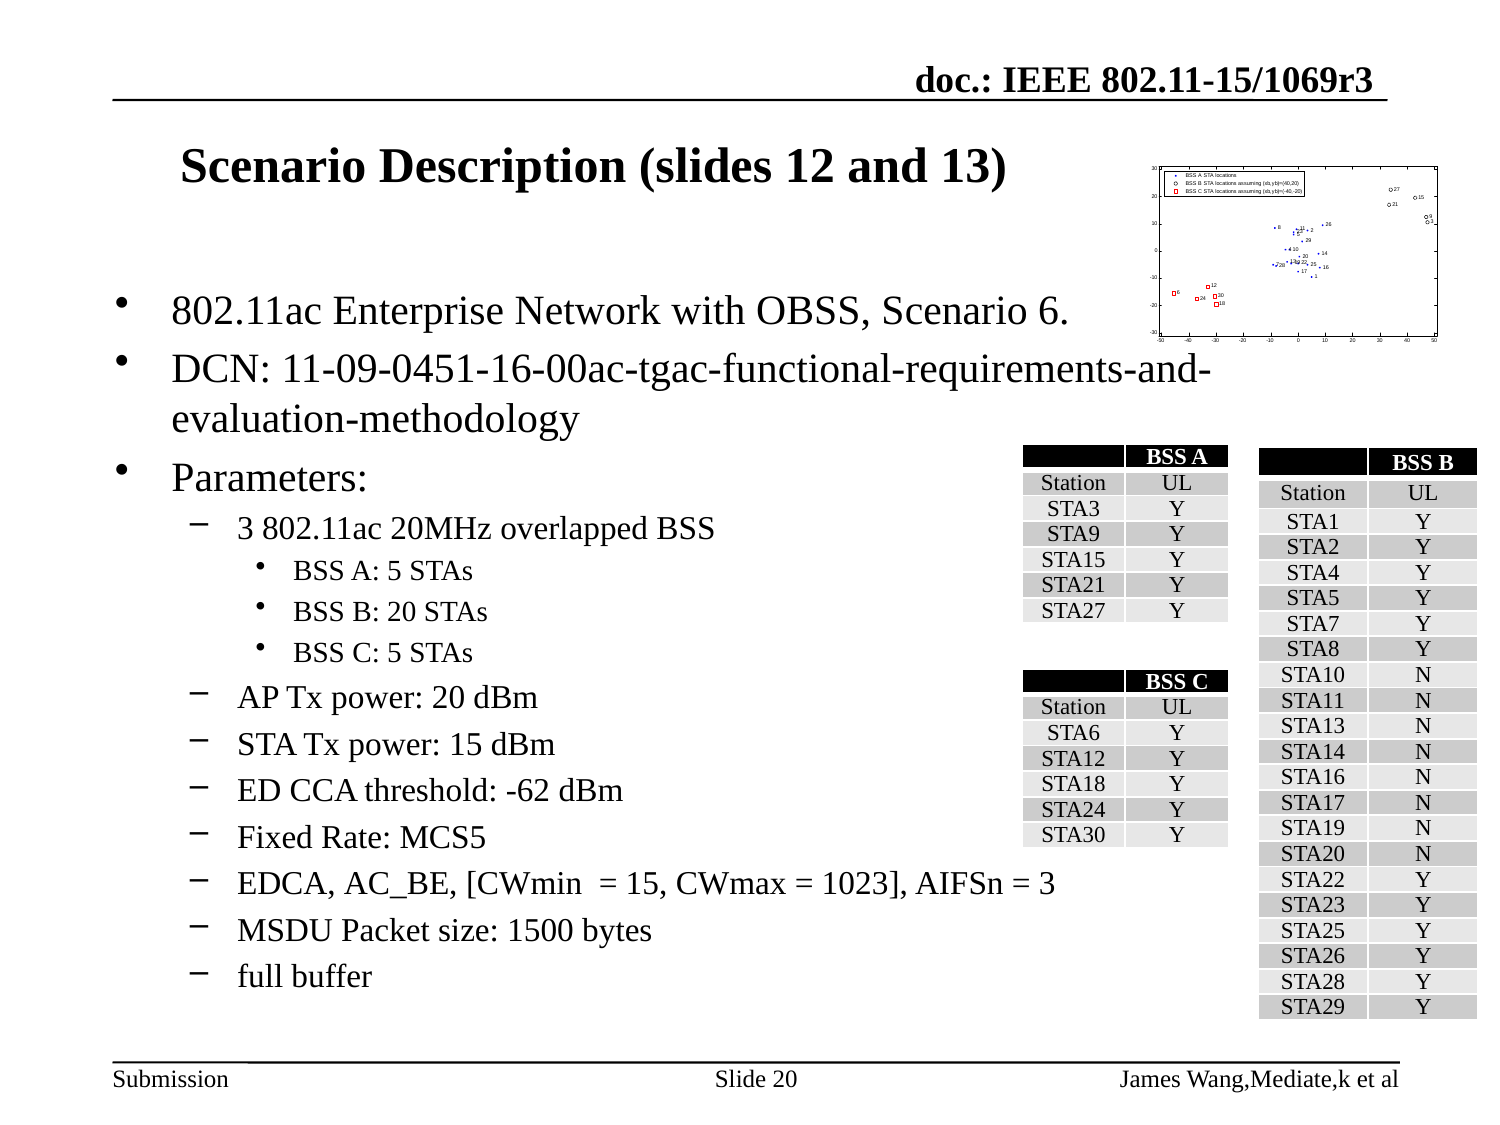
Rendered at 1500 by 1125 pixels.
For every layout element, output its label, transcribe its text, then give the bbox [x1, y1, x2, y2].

table_cell STA10 [1259, 663, 1367, 687]
picture [1112, 137, 1472, 374]
table_cell Y [1126, 772, 1228, 796]
table_cell STA27 [1023, 599, 1124, 622]
table_cell STA9 [1023, 522, 1124, 546]
table_cell Y [1369, 561, 1477, 584]
table_cell STA5 [1259, 586, 1367, 610]
table_cell STA14 [1259, 740, 1367, 763]
table_cell N [1369, 688, 1477, 712]
table_cell Station [1023, 473, 1124, 495]
table_cell STA7 [1259, 612, 1367, 635]
table_header BSS C [1126, 670, 1228, 692]
table_cell Y [1369, 944, 1477, 968]
table_cell Y [1126, 496, 1228, 520]
table_cell Y [1369, 995, 1477, 1019]
table_header BSS A [1126, 445, 1228, 467]
table_cell N [1369, 765, 1477, 789]
table_cell N [1369, 791, 1477, 814]
table_header [1023, 670, 1124, 692]
table_cell STA20 [1259, 842, 1367, 866]
table_cell N [1369, 714, 1477, 738]
table_cell STA18 [1023, 772, 1124, 796]
table_cell STA4 [1259, 561, 1367, 584]
table_cell STA2 [1259, 535, 1367, 559]
table_cell Y [1369, 535, 1477, 559]
table_cell STA19 [1259, 816, 1367, 840]
table_cell N [1369, 816, 1477, 840]
table_cell STA12 [1023, 746, 1124, 770]
table_header [1259, 448, 1367, 475]
table_cell Y [1126, 573, 1228, 597]
table_cell Y [1369, 637, 1477, 661]
table_cell Y [1126, 746, 1228, 770]
table_cell Y [1126, 522, 1228, 546]
table_cell UL [1126, 697, 1228, 719]
table_cell Station [1259, 481, 1367, 508]
table_cell STA30 [1023, 823, 1124, 847]
table_cell Y [1369, 919, 1477, 942]
table_cell STA13 [1259, 714, 1367, 738]
table_cell STA26 [1259, 944, 1367, 968]
table_cell N [1369, 740, 1477, 763]
table_cell Y [1369, 509, 1477, 533]
table_cell STA21 [1023, 573, 1124, 597]
table_cell STA23 [1259, 893, 1367, 917]
table_cell N [1369, 842, 1477, 866]
table_cell STA3 [1023, 496, 1124, 520]
table_cell STA28 [1259, 970, 1367, 993]
table_cell Y [1369, 970, 1477, 993]
title Scenario Description (slides 12 and 13) [112, 112, 1238, 213]
table_cell Y [1126, 599, 1228, 622]
table_cell UL [1369, 481, 1477, 508]
table_cell STA22 [1259, 867, 1367, 891]
table_cell STA1 [1259, 509, 1367, 533]
table_cell Y [1369, 612, 1477, 635]
table_cell Y [1126, 798, 1228, 821]
slide_number Slide 20 [712, 1061, 800, 1093]
table_cell STA17 [1259, 791, 1367, 814]
table_cell Y [1369, 893, 1477, 917]
table_cell STA25 [1259, 919, 1367, 942]
table_header BSS B [1369, 448, 1477, 475]
table_cell Y [1126, 823, 1228, 847]
table_cell STA16 [1259, 765, 1367, 789]
table_cell STA15 [1023, 548, 1124, 571]
table_cell STA8 [1259, 637, 1367, 661]
table_header [1023, 445, 1124, 467]
table_cell STA29 [1259, 995, 1367, 1019]
list 802.11ac Enterprise Network with OBSS, Scenario 6. DCN: 11-09-0451-16-00ac-tgac-functional-requirements-and-evaluation-methodology Parameters: 3 802.11ac 20MHz overlapped BSS BSS A: 5 STAs BSS B: 20 STAs BSS C: 5 STAs AP Tx power: 20 dBm STA Tx power: 15 dBm ED CCA threshold: -62 dBm Fixed Rate: MCS5 EDCA, AC_BE, [CWmin = 15, CWmax = 1023], AIFSn = 3 MSDU Packet size: 1500 bytes full buffer [99, 274, 1376, 1013]
text_box James Wang,Mediate,k et al [1119, 1062, 1400, 1093]
table_cell N [1369, 663, 1477, 687]
table_cell STA24 [1023, 798, 1124, 821]
table_cell Y [1126, 721, 1228, 745]
table_cell STA11 [1259, 688, 1367, 712]
table_cell Y [1369, 867, 1477, 891]
table_cell STA6 [1023, 721, 1124, 745]
table_cell UL [1126, 473, 1228, 495]
table_cell Y [1369, 586, 1477, 610]
table_cell Station [1023, 697, 1124, 719]
table_cell Y [1126, 548, 1228, 571]
